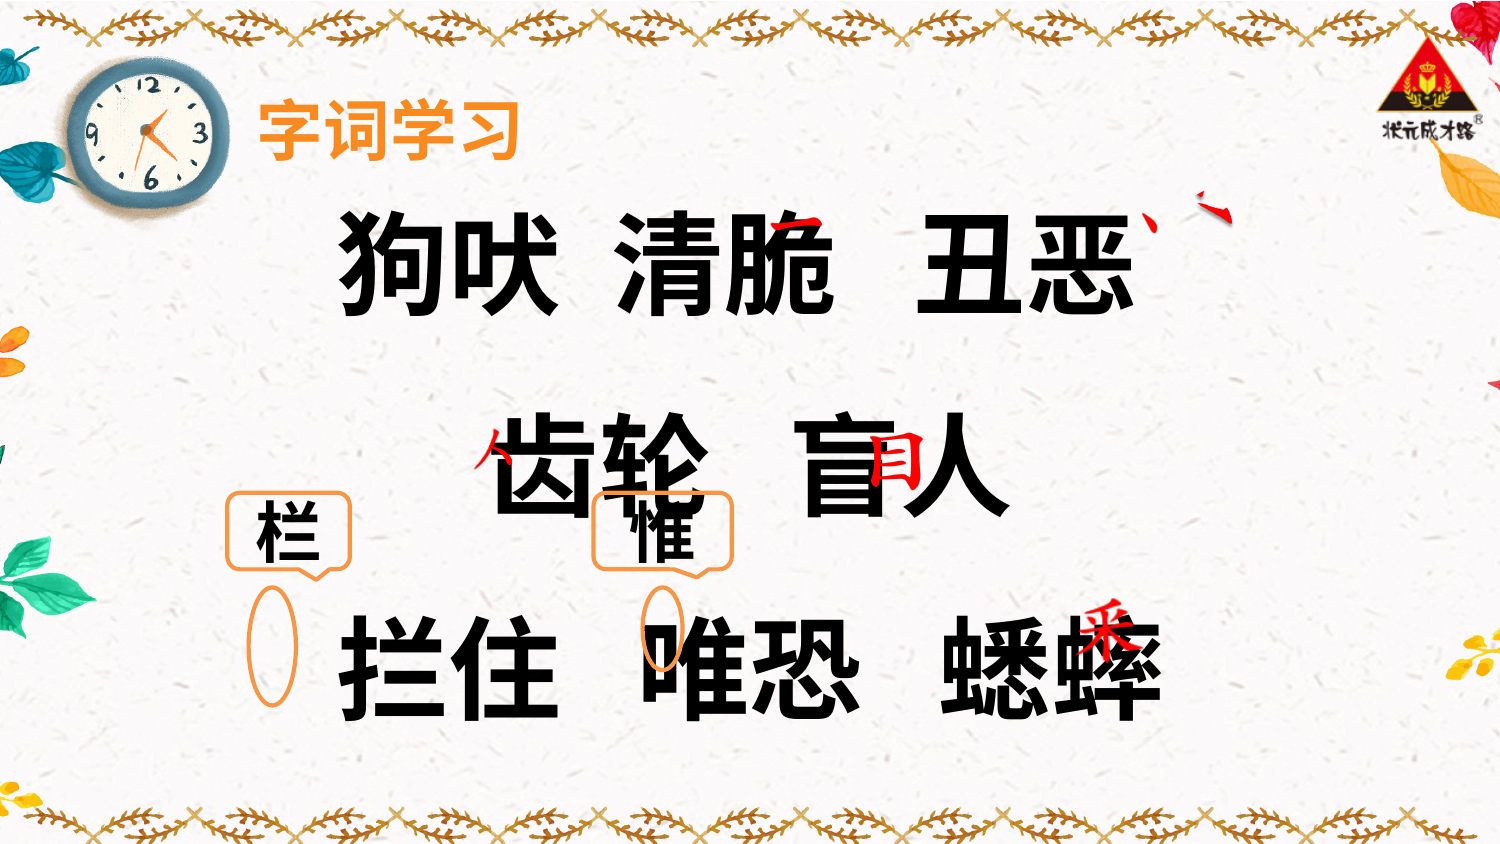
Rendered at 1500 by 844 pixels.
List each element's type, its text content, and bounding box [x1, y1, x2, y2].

text_box 栏 [225, 490, 352, 582]
text_box 字词学习 [242, 80, 550, 118]
text_box [640, 585, 685, 673]
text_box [450, 399, 551, 496]
picture [0, 1, 1500, 844]
text_box [246, 585, 299, 708]
text_box 狗吠 清脆 丑恶 齿轮 盲人 拦住 唯恐 蟋蟀 [140, 118, 1360, 742]
text_box 惟 [591, 490, 734, 580]
